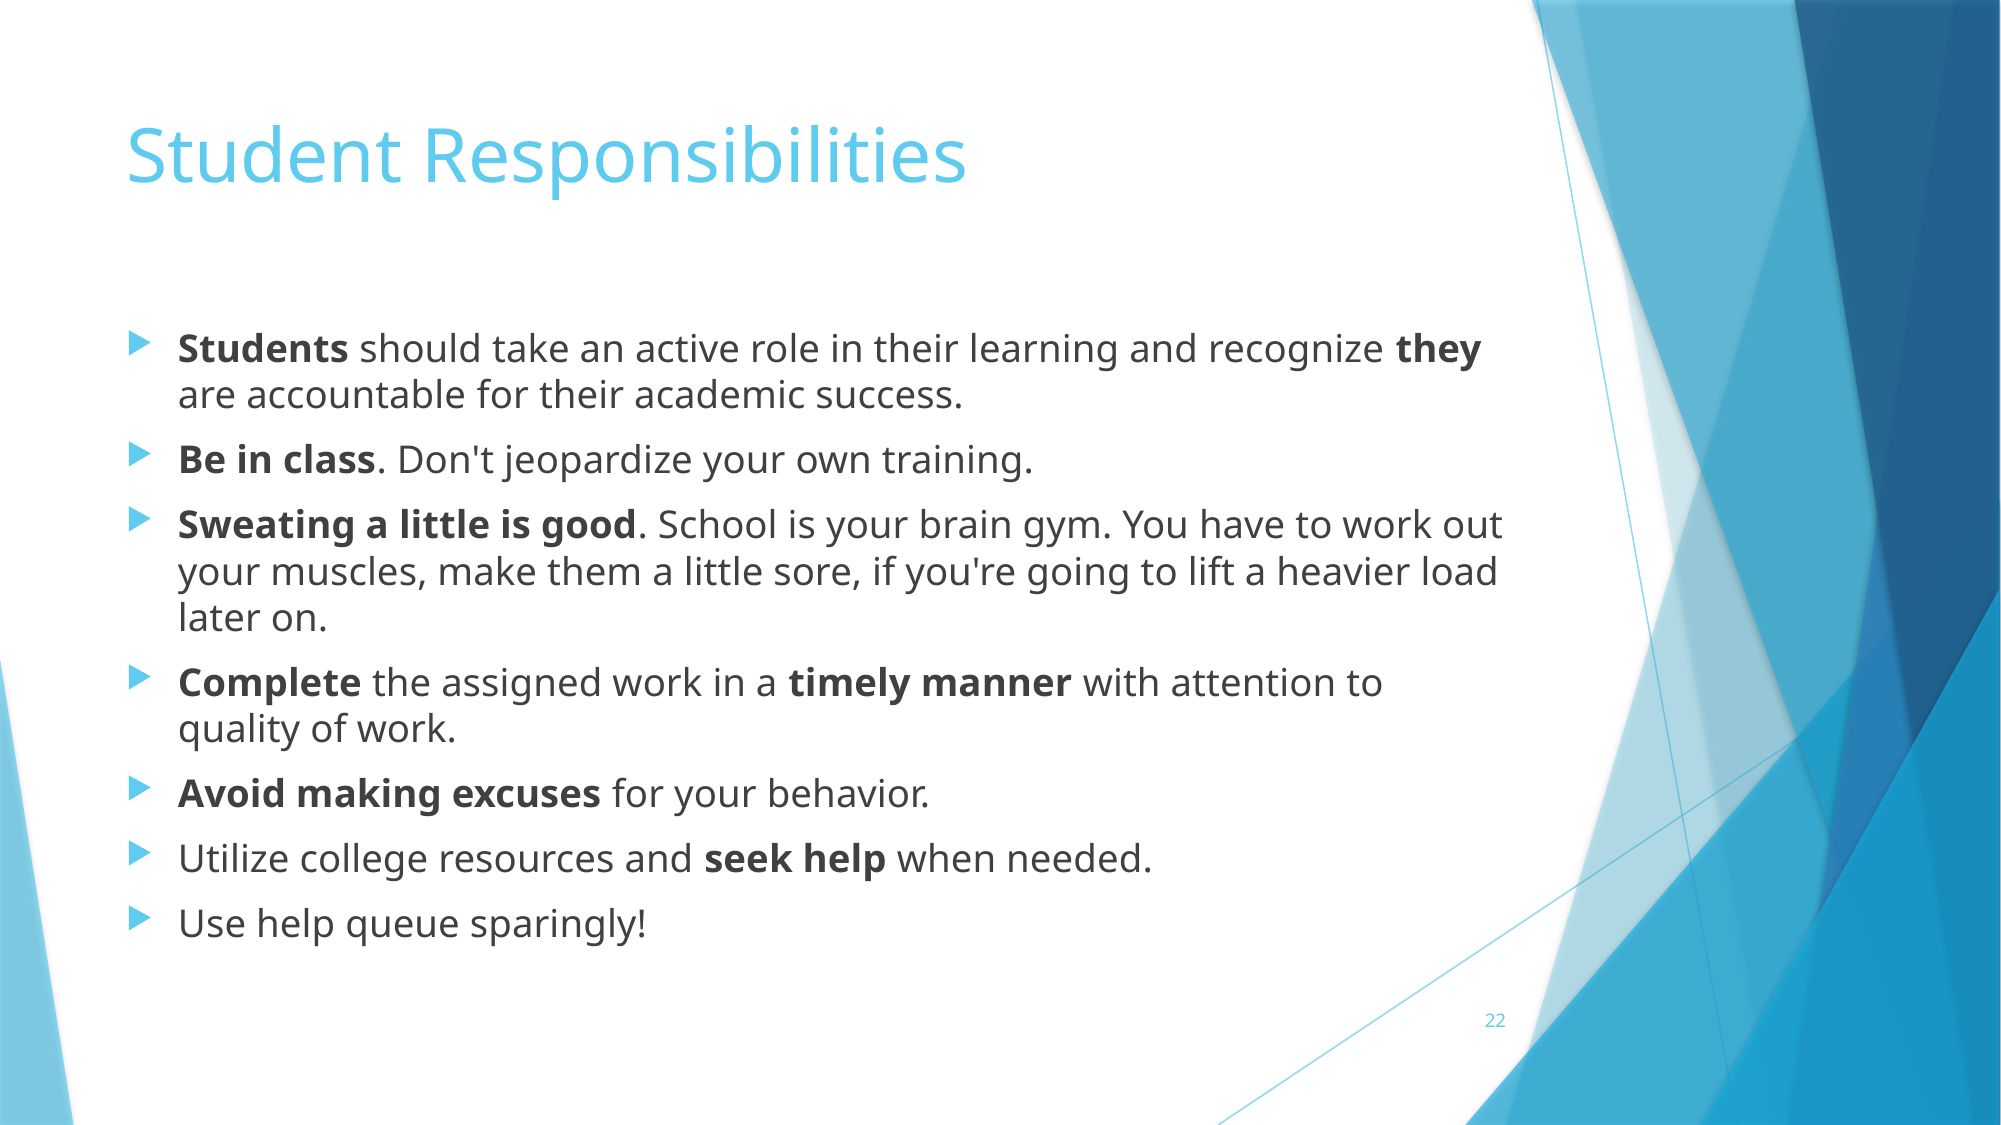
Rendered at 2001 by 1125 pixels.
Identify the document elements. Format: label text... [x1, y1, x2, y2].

list Students should take an active role in their learning and recognize they are accountable for their academic success. Be in class. Don't jeopardize your own training. Sweating a little is good. School is your brain gym. You have to work out your muscles, make them a little sore, if you're going to lift a heavier load later on. Complete the assigned work in a timely manner with attention to quality of work. Avoid making excuses for your behavior. Utilize college resources and seek help when needed. Use help queue sparingly! [111, 316, 1522, 954]
title Student Responsibilities [111, 99, 1522, 316]
slide_number 22 [1409, 991, 1522, 1051]
